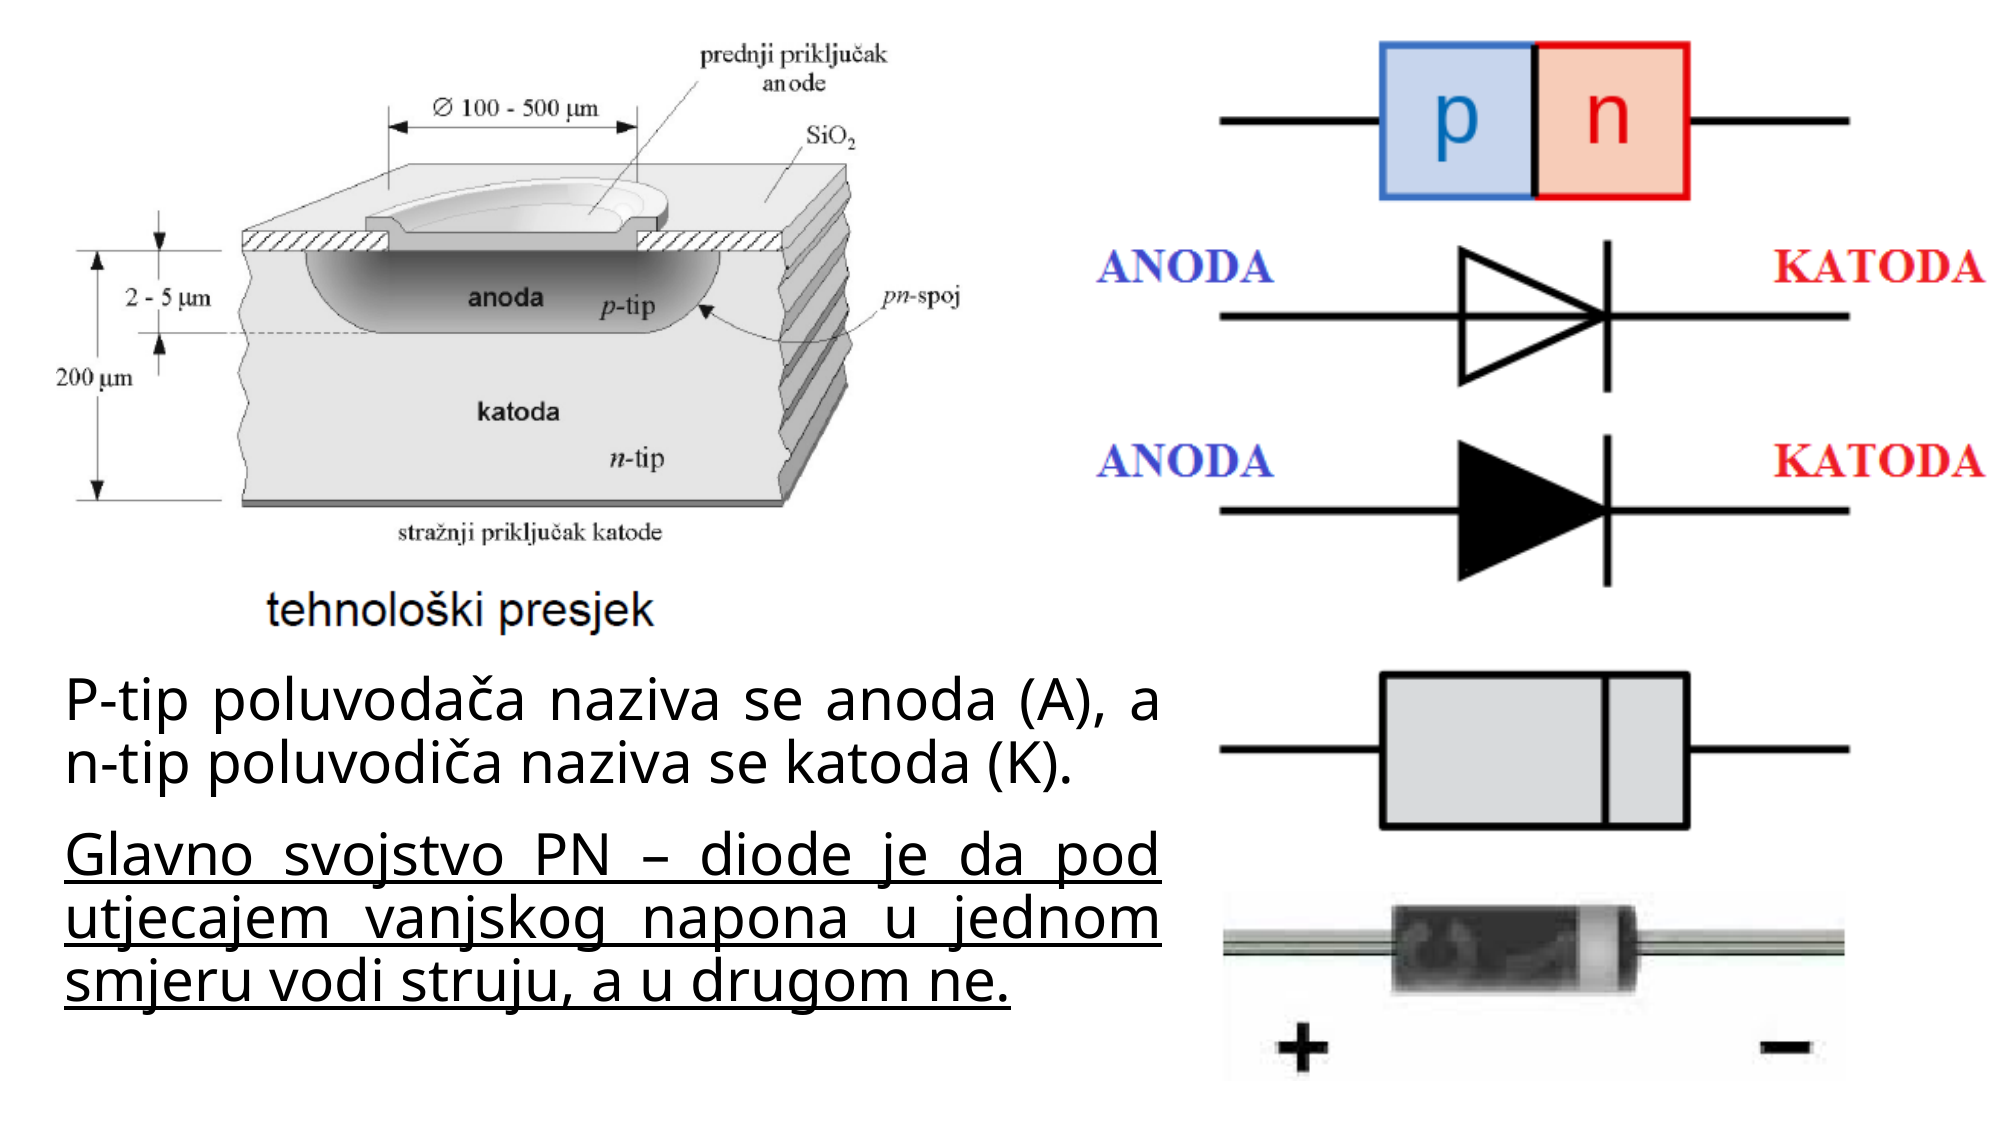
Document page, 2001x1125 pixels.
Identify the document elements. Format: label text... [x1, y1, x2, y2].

picture [1072, 24, 2000, 1081]
list P-tip poluvodača naziva se anoda (A), a n-tip poluvodiča naziva se katoda (K). Glavno svojstvo PN – diode je da pod utjecajem vanjskog napona u jednom smjeru vodi struju, a u drugom ne. [56, 662, 1065, 1044]
picture [56, 24, 975, 640]
